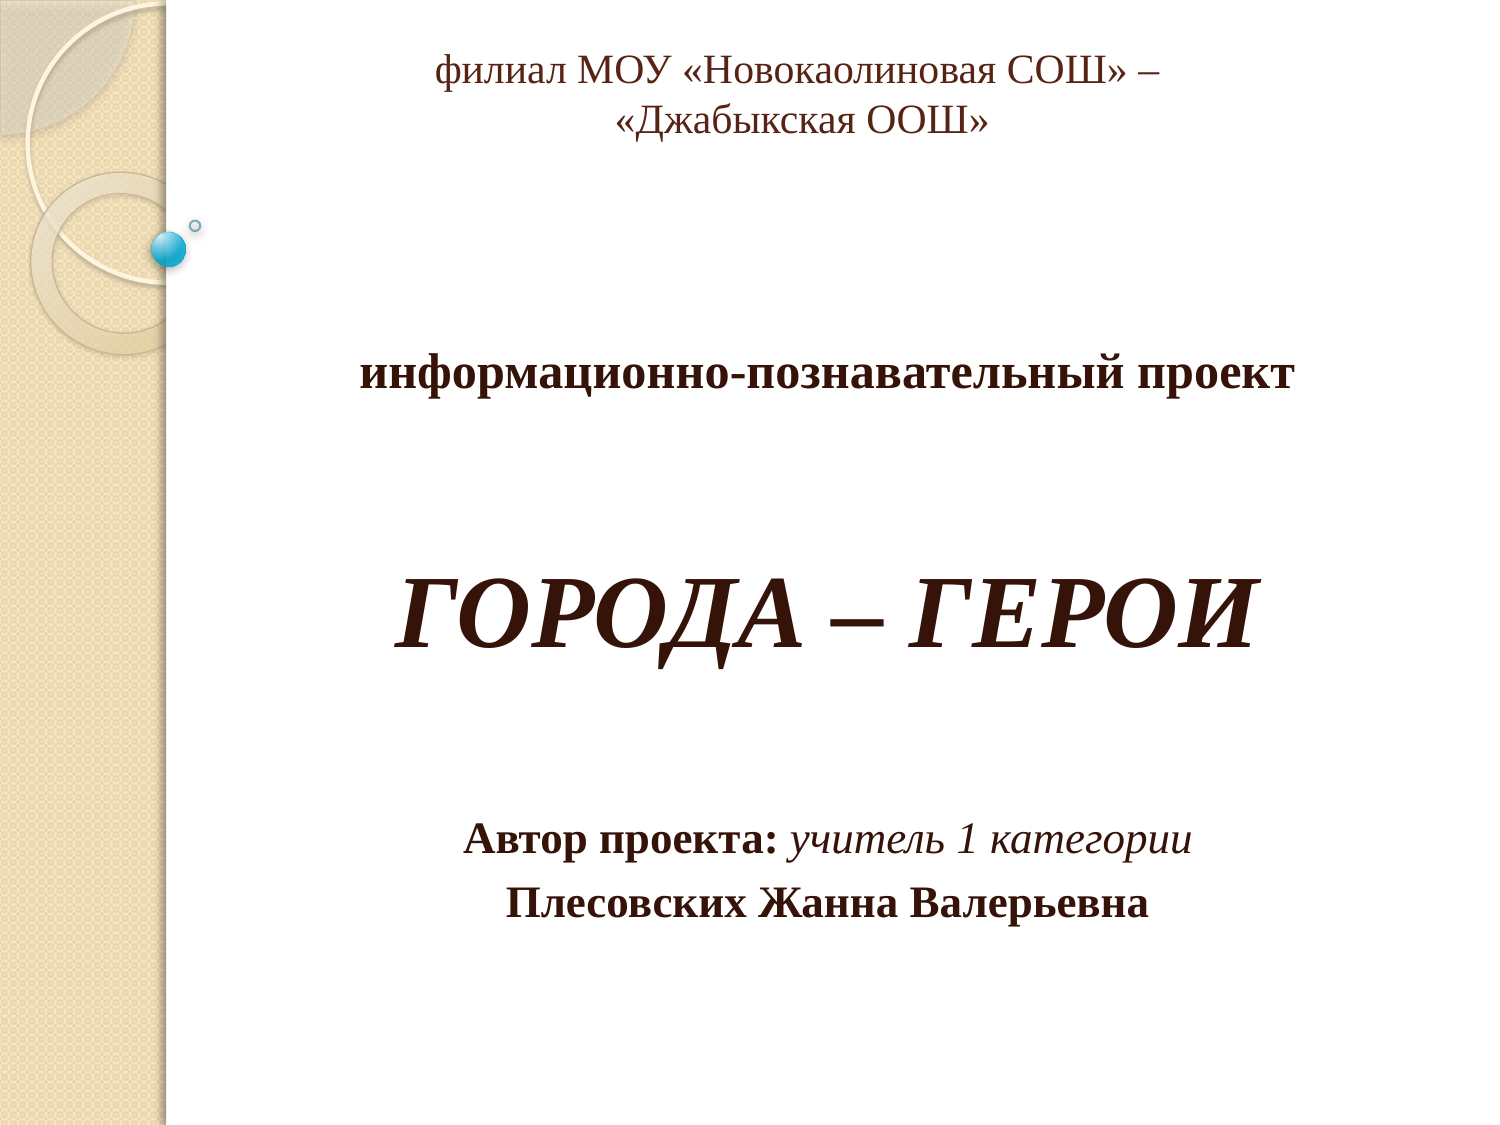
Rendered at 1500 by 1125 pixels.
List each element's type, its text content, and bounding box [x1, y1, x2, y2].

title филиал МОУ «Новокаолиновая СОШ» – «Джабыкская ООШ» [242, 42, 1353, 149]
subtitle информационно-познавательный проект ГОРОДА – ГЕРОИ Автор проекта: учитель 1 категории Плесовских Жанна Валерьевна [218, 338, 1434, 940]
